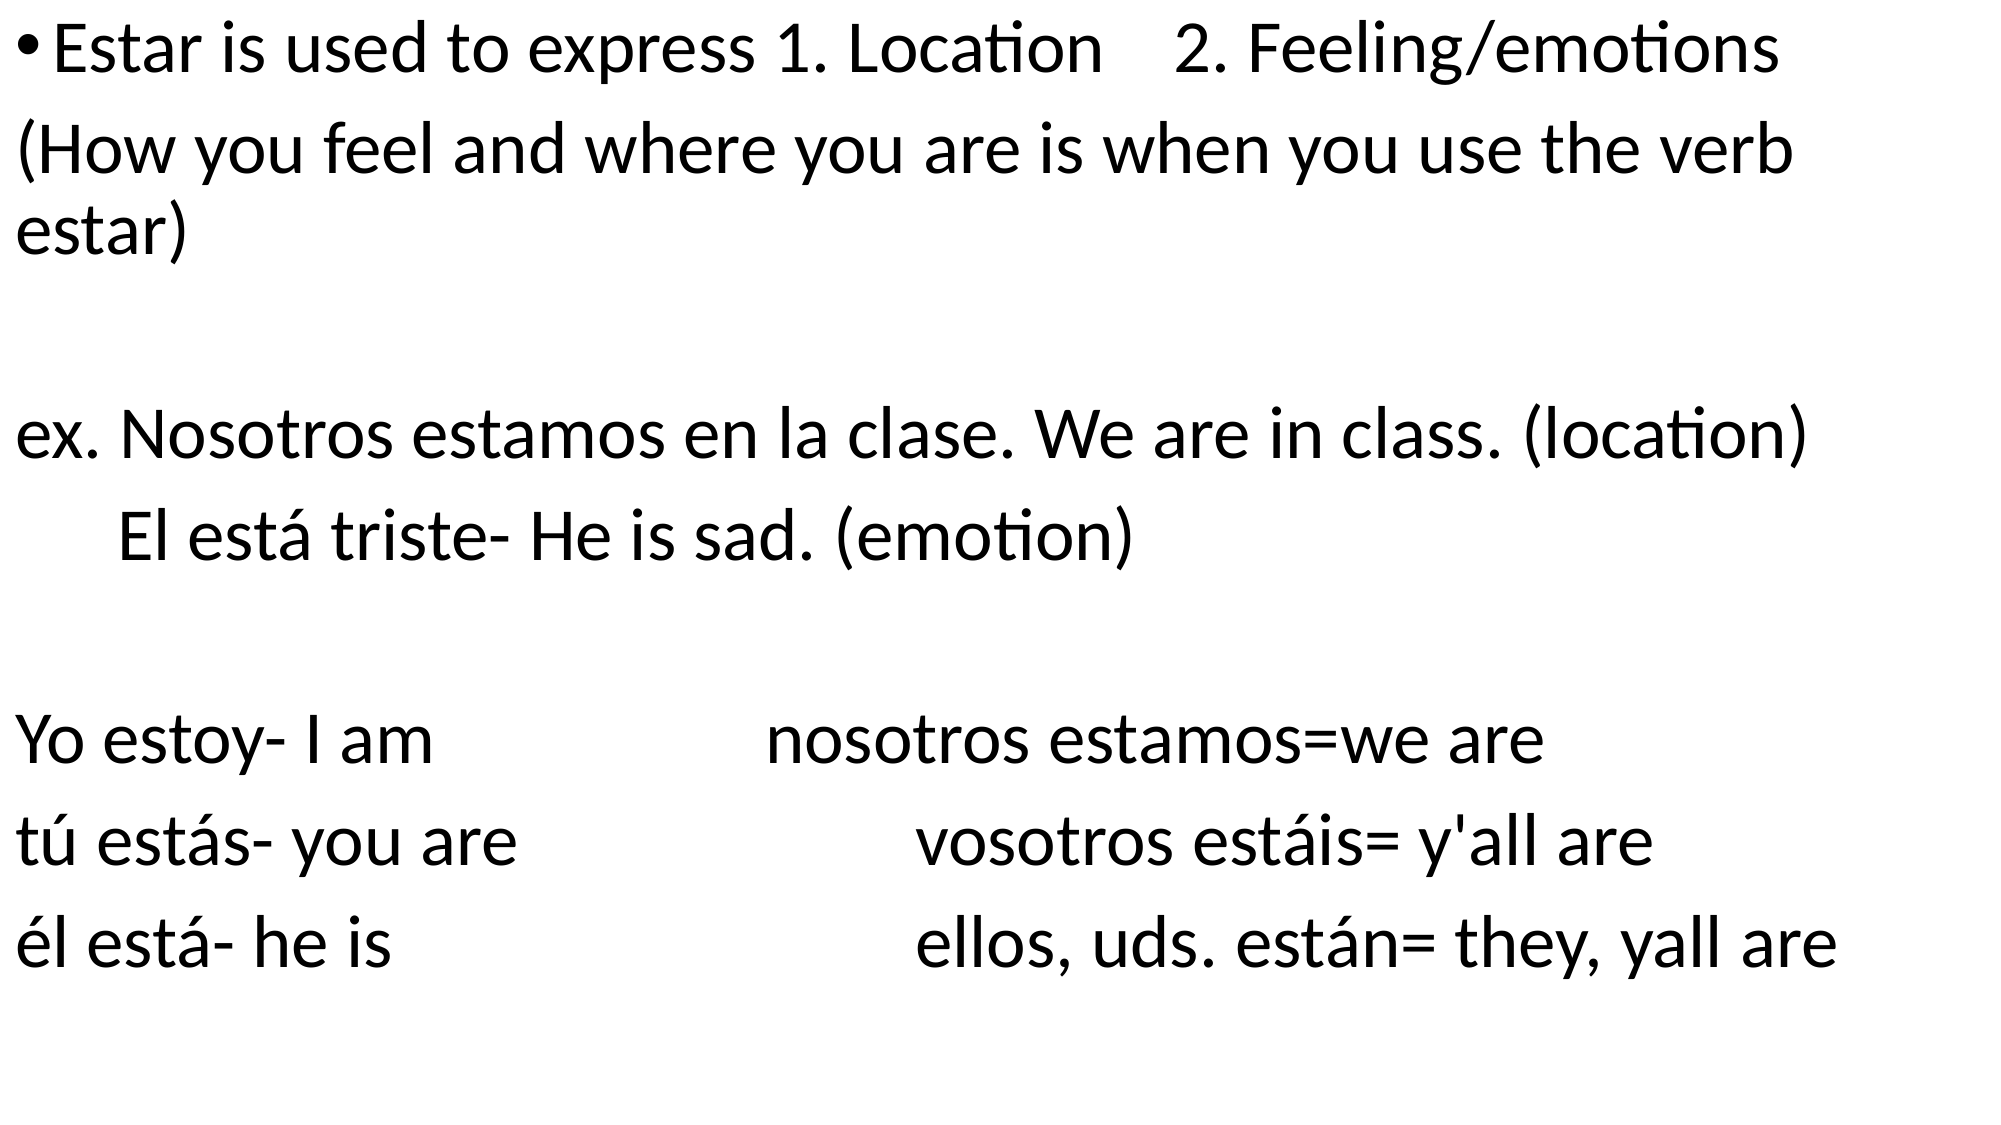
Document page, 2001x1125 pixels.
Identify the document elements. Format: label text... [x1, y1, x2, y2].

list Estar is used to express 1. Location 2. Feeling/emotions (How you feel and where you are is when you use the verb estar) ex. Nosotros estamos en la clase. We are in class. (location) El está triste- He is sad. (emotion) Yo estoy- I am nosotros estamos=we are tú estás- you are vosotros estáis= y'all are él está- he is ellos, uds. están= they, yall are [0, 0, 2000, 1014]
